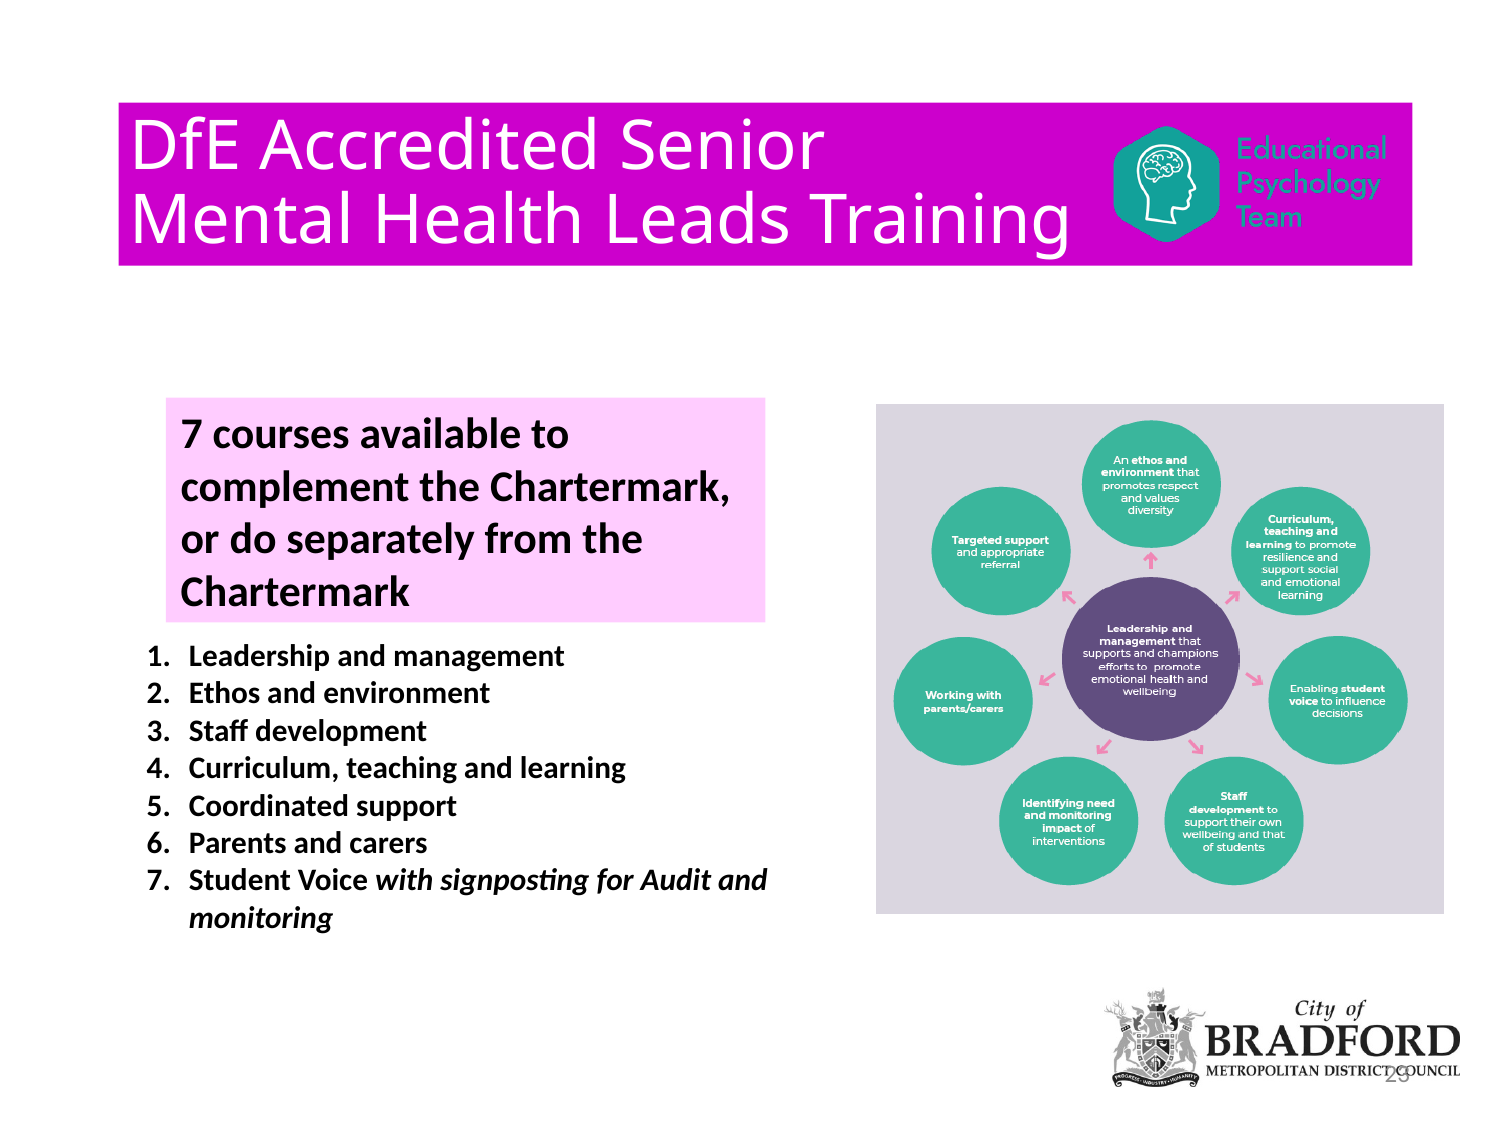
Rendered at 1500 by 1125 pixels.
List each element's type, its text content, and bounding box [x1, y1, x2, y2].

picture [1113, 126, 1387, 242]
picture [1104, 987, 1460, 1087]
text_box Leadership and management Ethos and environment Staff development Curriculum, teaching and learning Coordinated support Parents and carers Student Voice with signposting for Audit and monitoring [131, 627, 798, 976]
picture [875, 403, 1444, 914]
text_box 7 courses available to complement the Chartermark, or do separately from the Chartermark [165, 397, 766, 623]
slide_number 23 [1074, 1042, 1425, 1103]
text_box DfE Accredited Senior Mental Health Leads Training [118, 102, 1413, 266]
